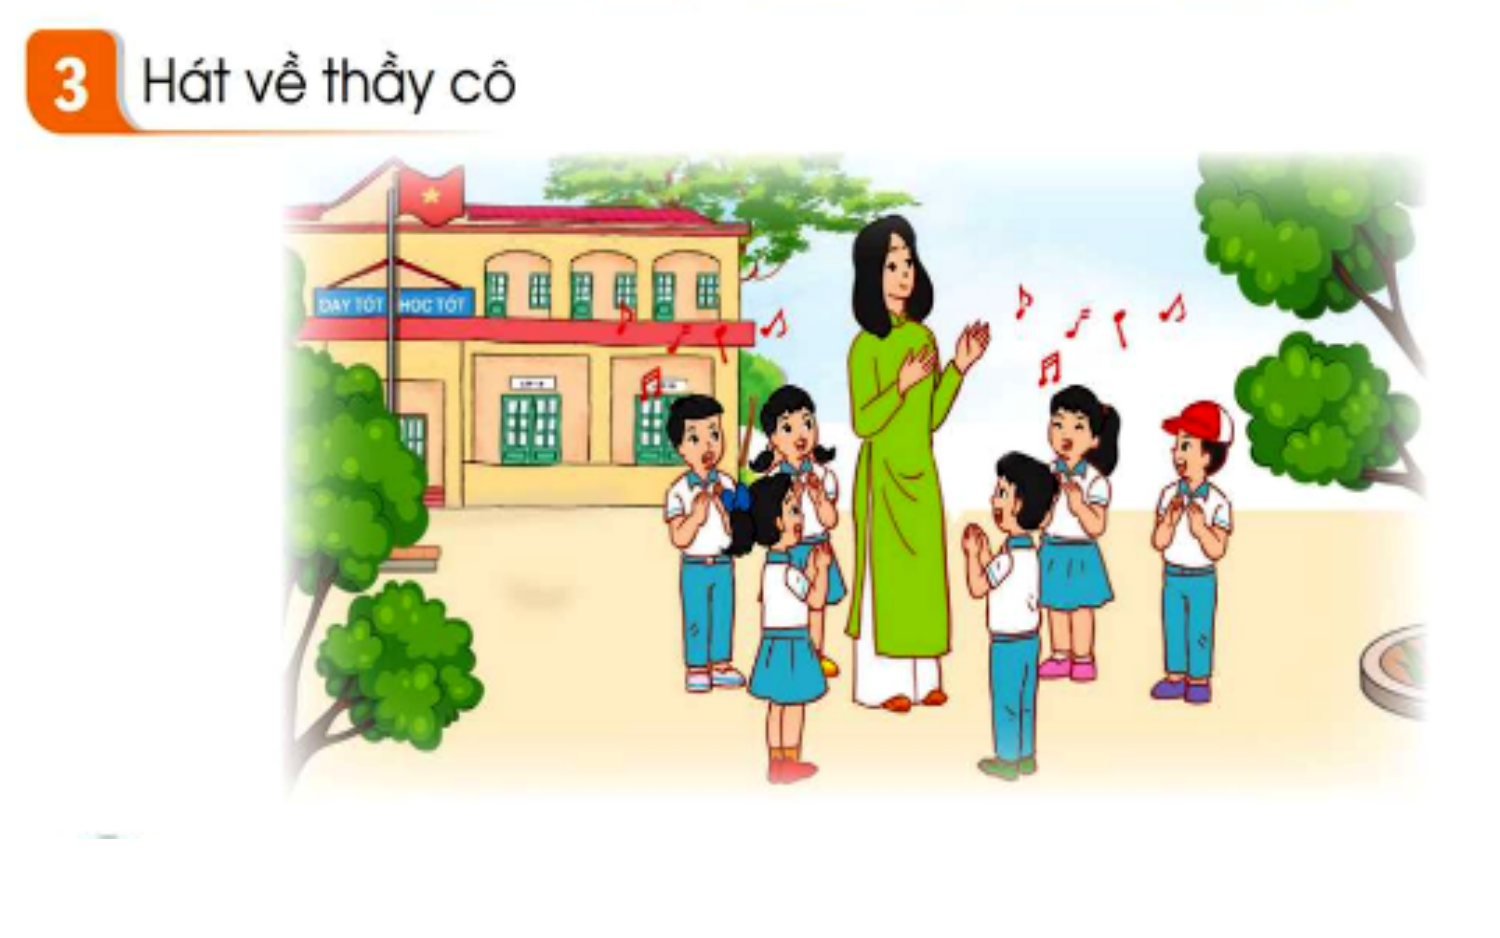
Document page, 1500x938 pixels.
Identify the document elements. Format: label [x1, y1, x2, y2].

picture [0, 0, 1500, 839]
